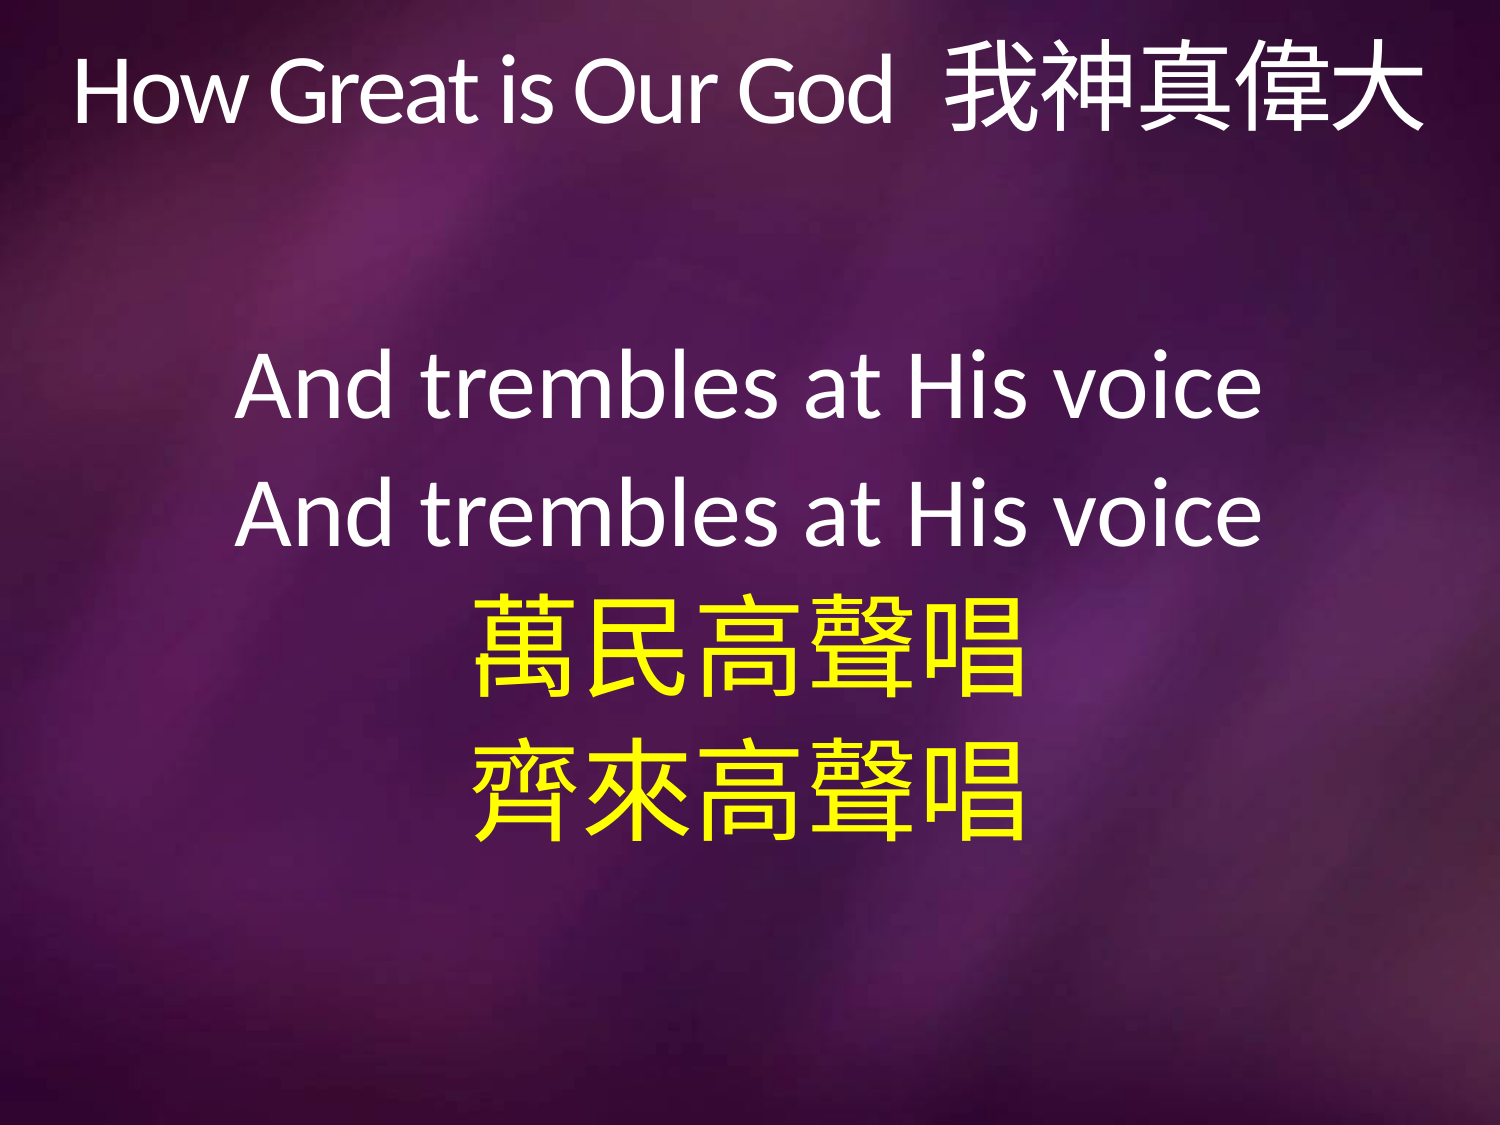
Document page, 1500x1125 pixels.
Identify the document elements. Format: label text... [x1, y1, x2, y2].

picture [0, 0, 1500, 1125]
title How Great is Our God 我神真偉大 [62, 37, 1438, 147]
list And trembles at His voice And trembles at His voice 萬民高聲唱 齊來高聲唱 [62, 332, 1438, 875]
